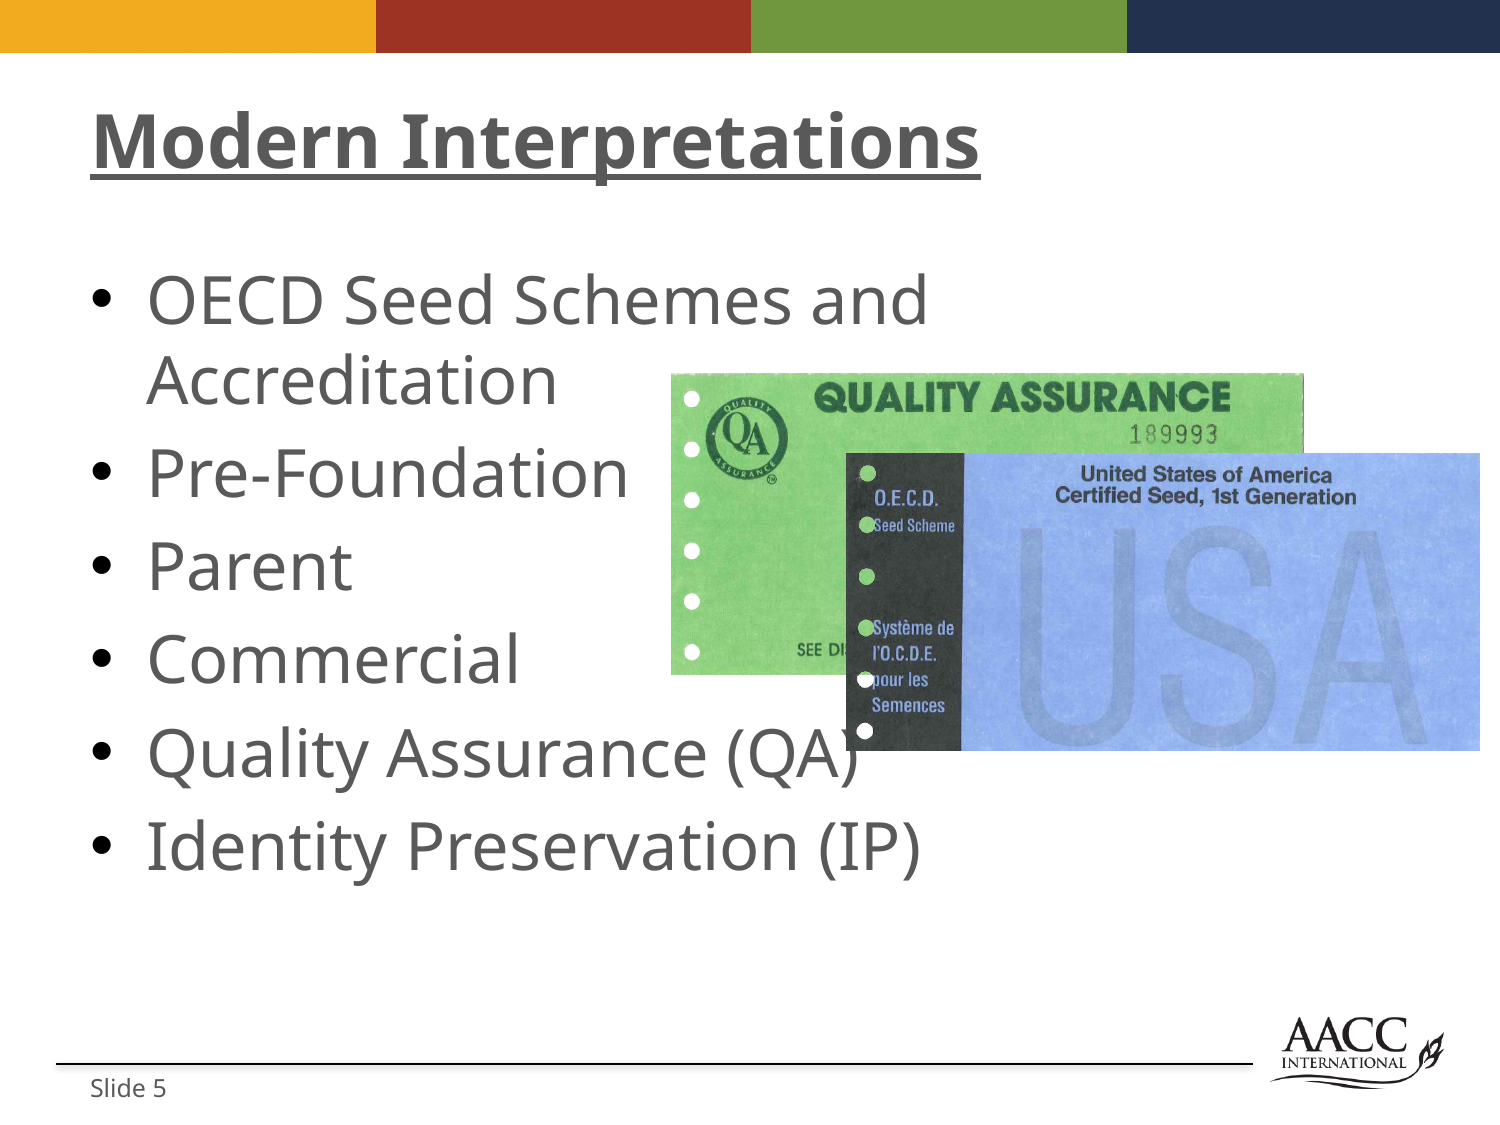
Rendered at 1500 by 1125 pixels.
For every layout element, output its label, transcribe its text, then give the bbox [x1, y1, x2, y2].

picture [670, 373, 1480, 751]
title Modern Interpretations [75, 45, 1425, 233]
slide_number Slide 5 [75, 1065, 225, 1118]
list OECD Seed Schemes and Accreditation Pre-Foundation Parent Commercial Quality Assurance (QA) Identity Preservation (IP) [75, 249, 950, 1013]
picture [0, 0, 1500, 53]
